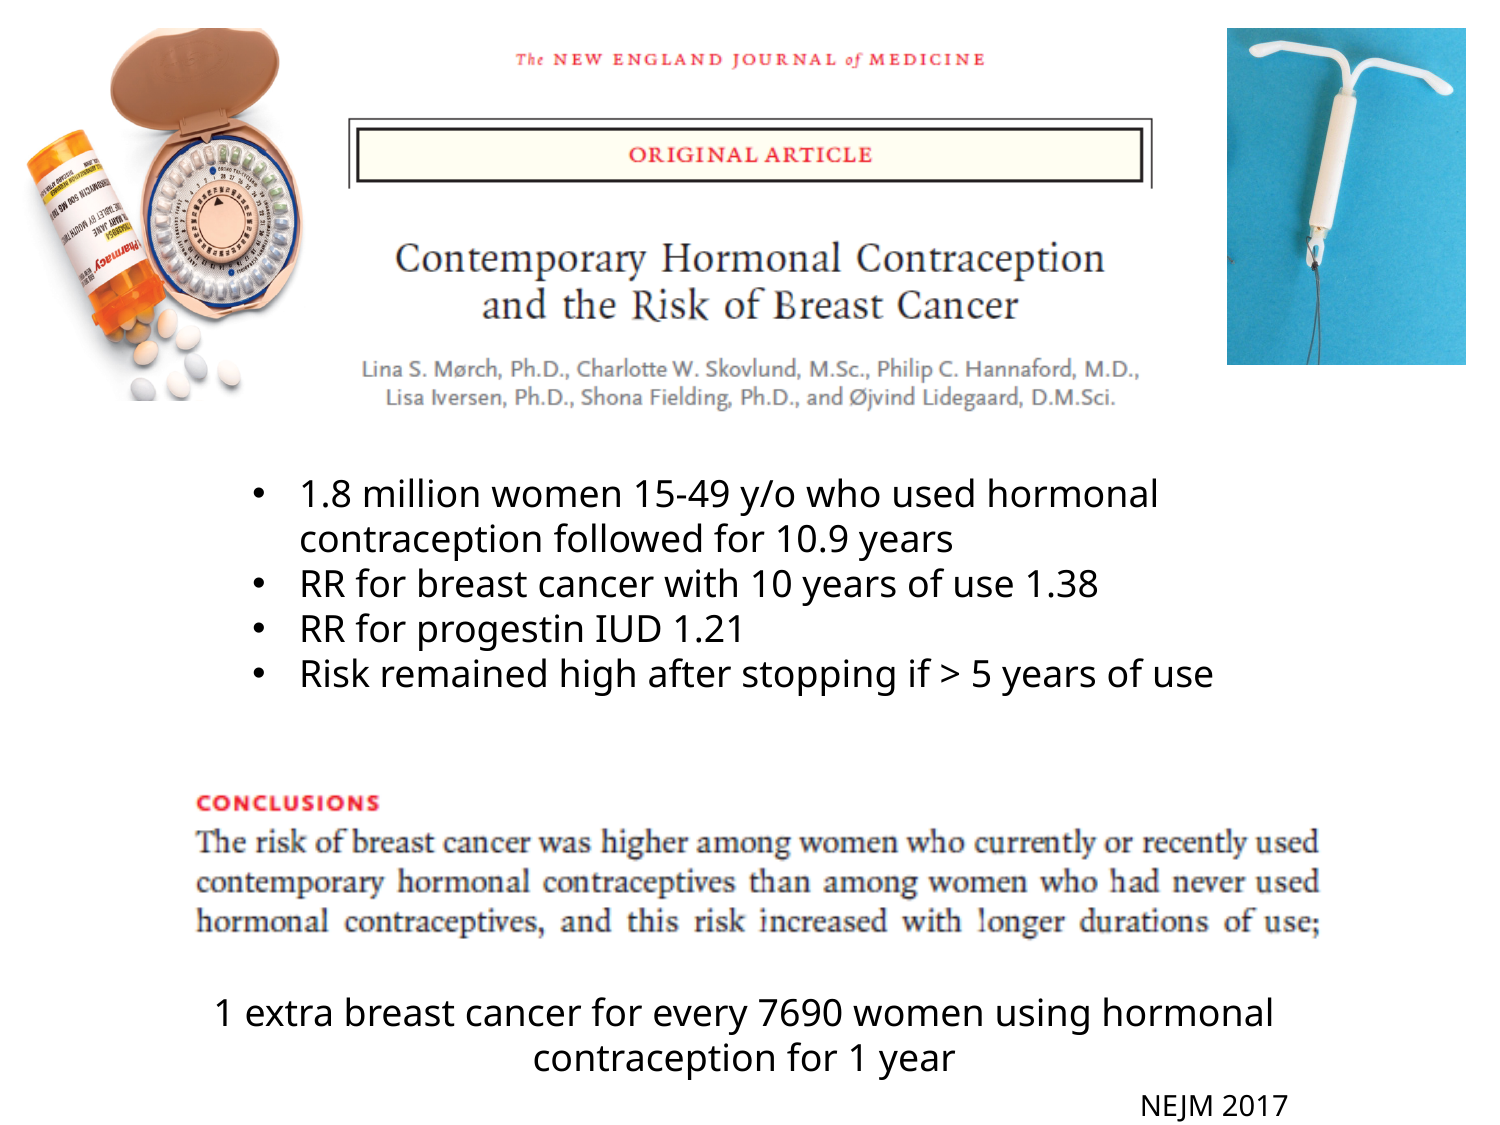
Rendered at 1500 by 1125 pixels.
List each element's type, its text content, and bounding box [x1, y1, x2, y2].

text_box NEJM 2017 [1125, 1080, 1400, 1125]
text_box 1 extra breast cancer for every 7690 women using hormonal contraception for 1 year [162, 981, 1327, 1087]
picture [5, 27, 1217, 413]
text_box 1.8 million women 15-49 y/o who used hormonal contraception followed for 10.9 years RR for breast cancer with 10 years of use 1.38 RR for progestin IUD 1.21 Risk remained high after stopping if > 5 years of use [237, 462, 1238, 703]
picture [187, 774, 1352, 951]
picture [1227, 27, 1466, 365]
